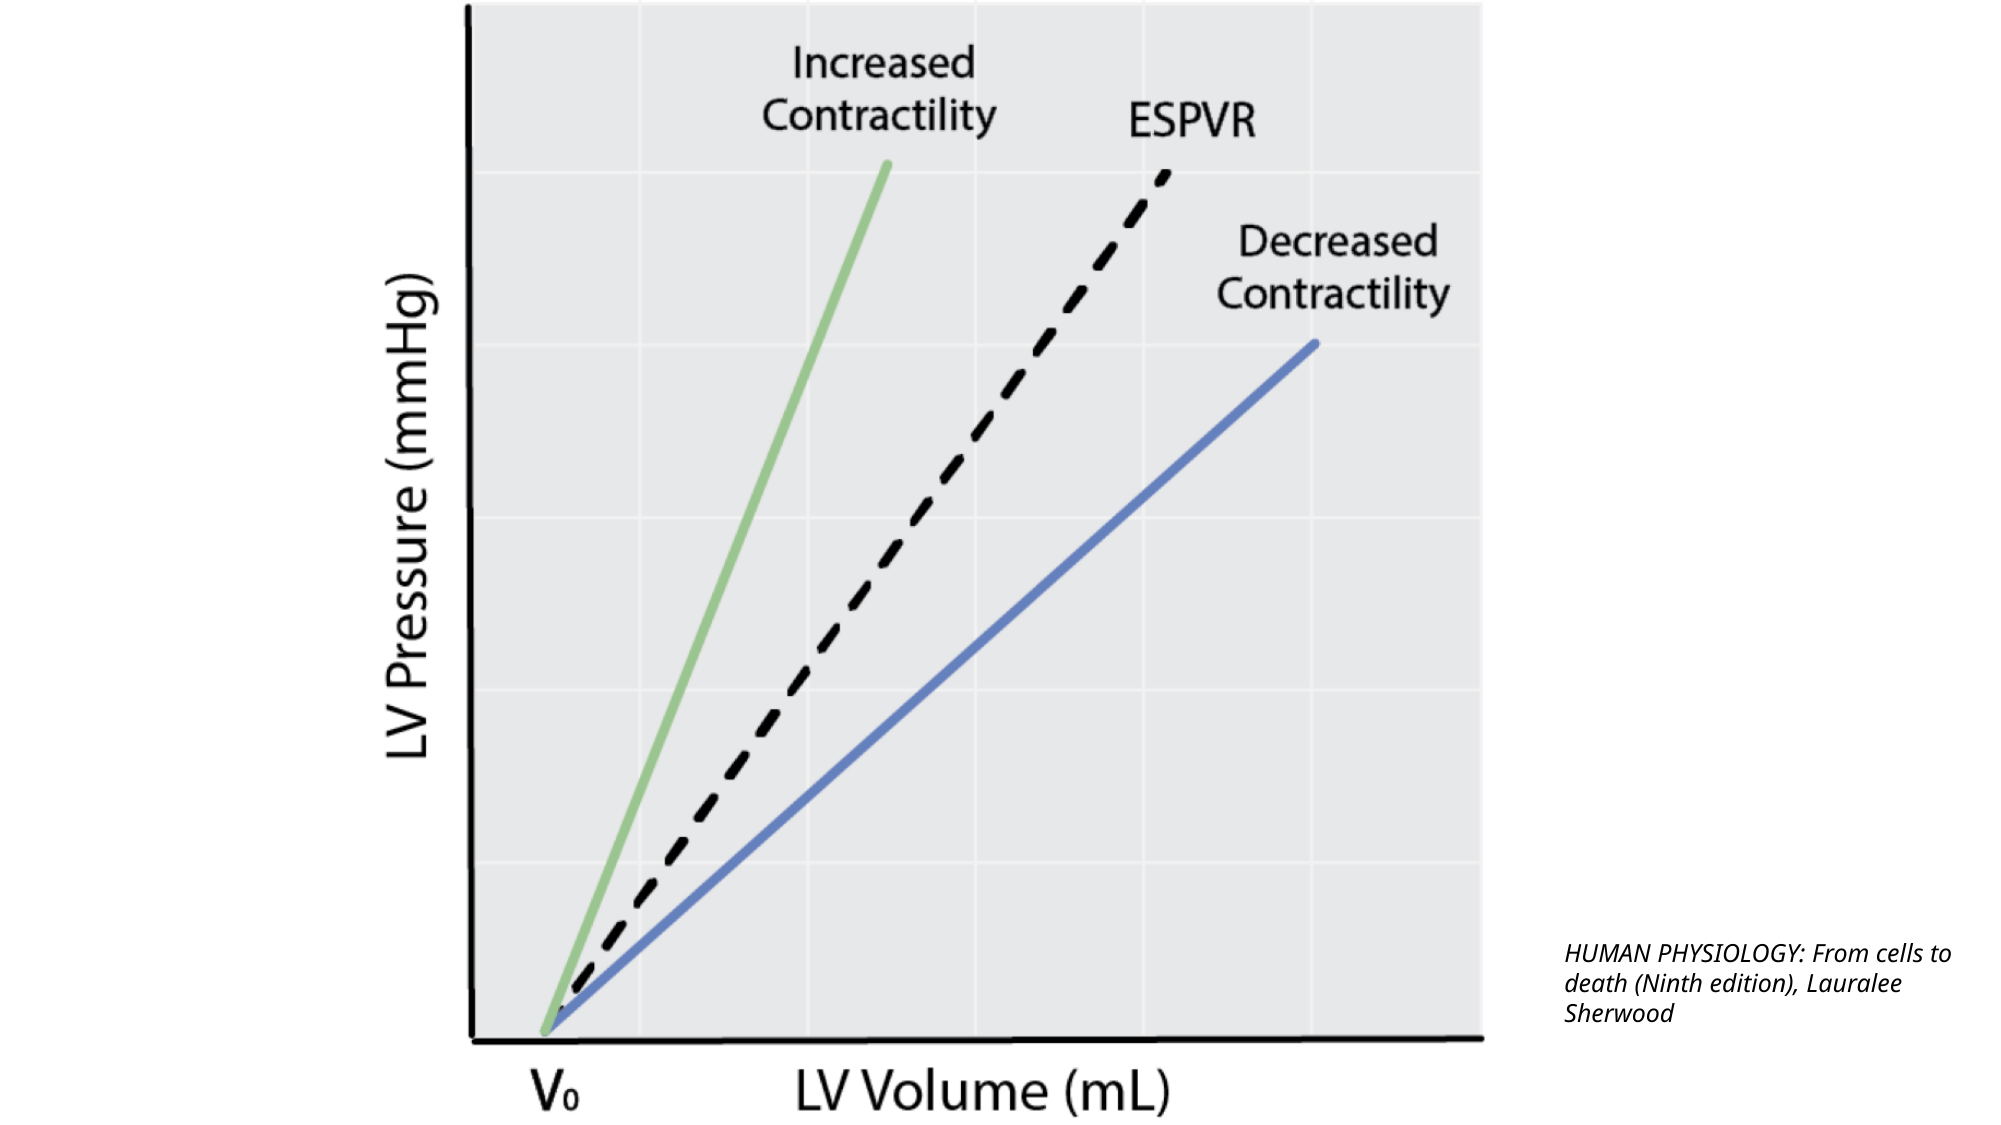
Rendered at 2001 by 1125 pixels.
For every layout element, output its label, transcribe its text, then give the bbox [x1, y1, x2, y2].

text_box HUMAN PHYSIOLOGY: From cells to death (Ninth edition), Lauralee Sherwood [1549, 929, 2000, 1035]
picture [377, 0, 1486, 1125]
